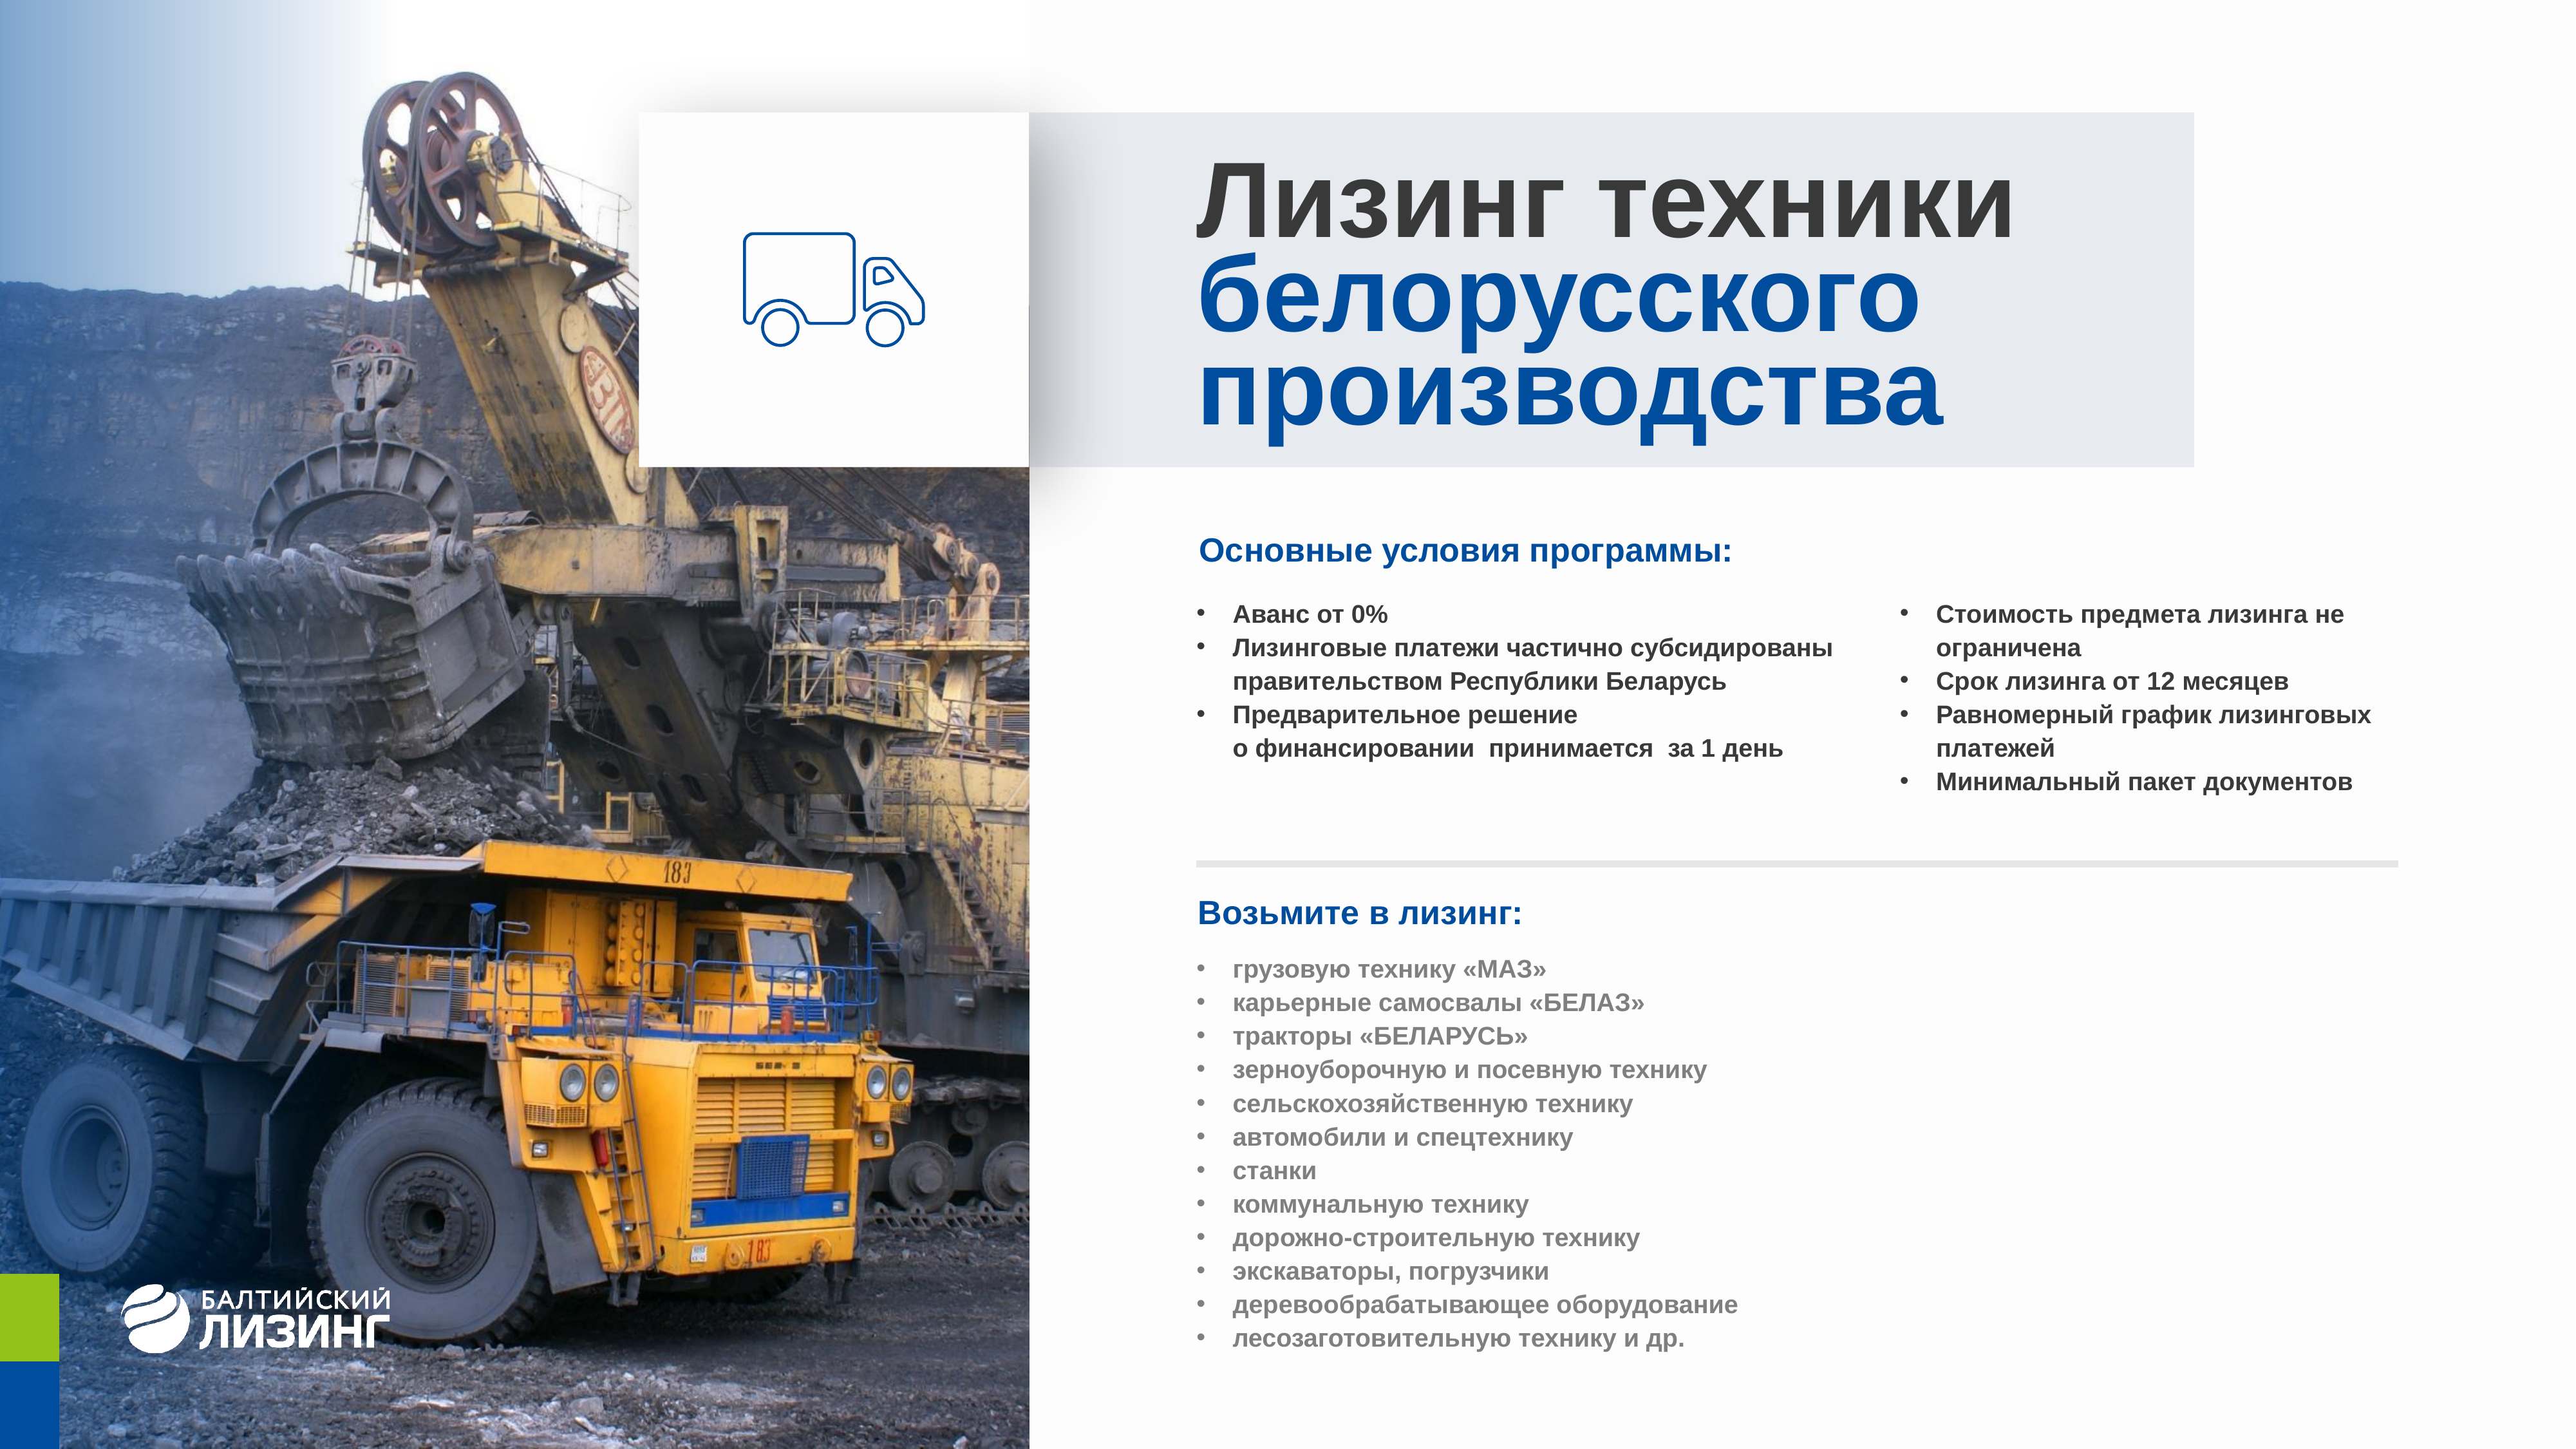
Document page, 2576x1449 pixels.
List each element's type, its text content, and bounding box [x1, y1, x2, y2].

text_box Лизинг техники белорусского производства [1196, 164, 2226, 447]
picture [0, 0, 1029, 1449]
text_box [1069, 111, 2195, 468]
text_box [0, 1274, 59, 1449]
text_box грузовую технику «МАЗ» карьерные самосвалы «БЕЛАЗ» тракторы «БЕЛАРУСЬ» зерноуборочную и посевную технику сельскохозяйственную технику автомобили и спецтехнику станки коммунальную технику дорожно-строительную технику экскаваторы, погрузчики деревообрабатывающее оборудование лесозаготовительную технику и др. [1196, 949, 1800, 1352]
text_box Аванс от 0% Лизинговые платежи частично субсидированы правительством Республики Беларусь Предварительное решение о финансировании принимается за 1 день [1196, 594, 1899, 762]
text_box Стоимость предмета лизинга не ограничена Срок лизинга от 12 месяцев Равномерный график лизинговых платежей Минимальный пакет документов [1899, 594, 2427, 796]
text_box Возьмите в лизинг: [1198, 891, 1524, 932]
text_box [744, 233, 924, 346]
text_box Основные условия программы: [1199, 528, 1734, 569]
